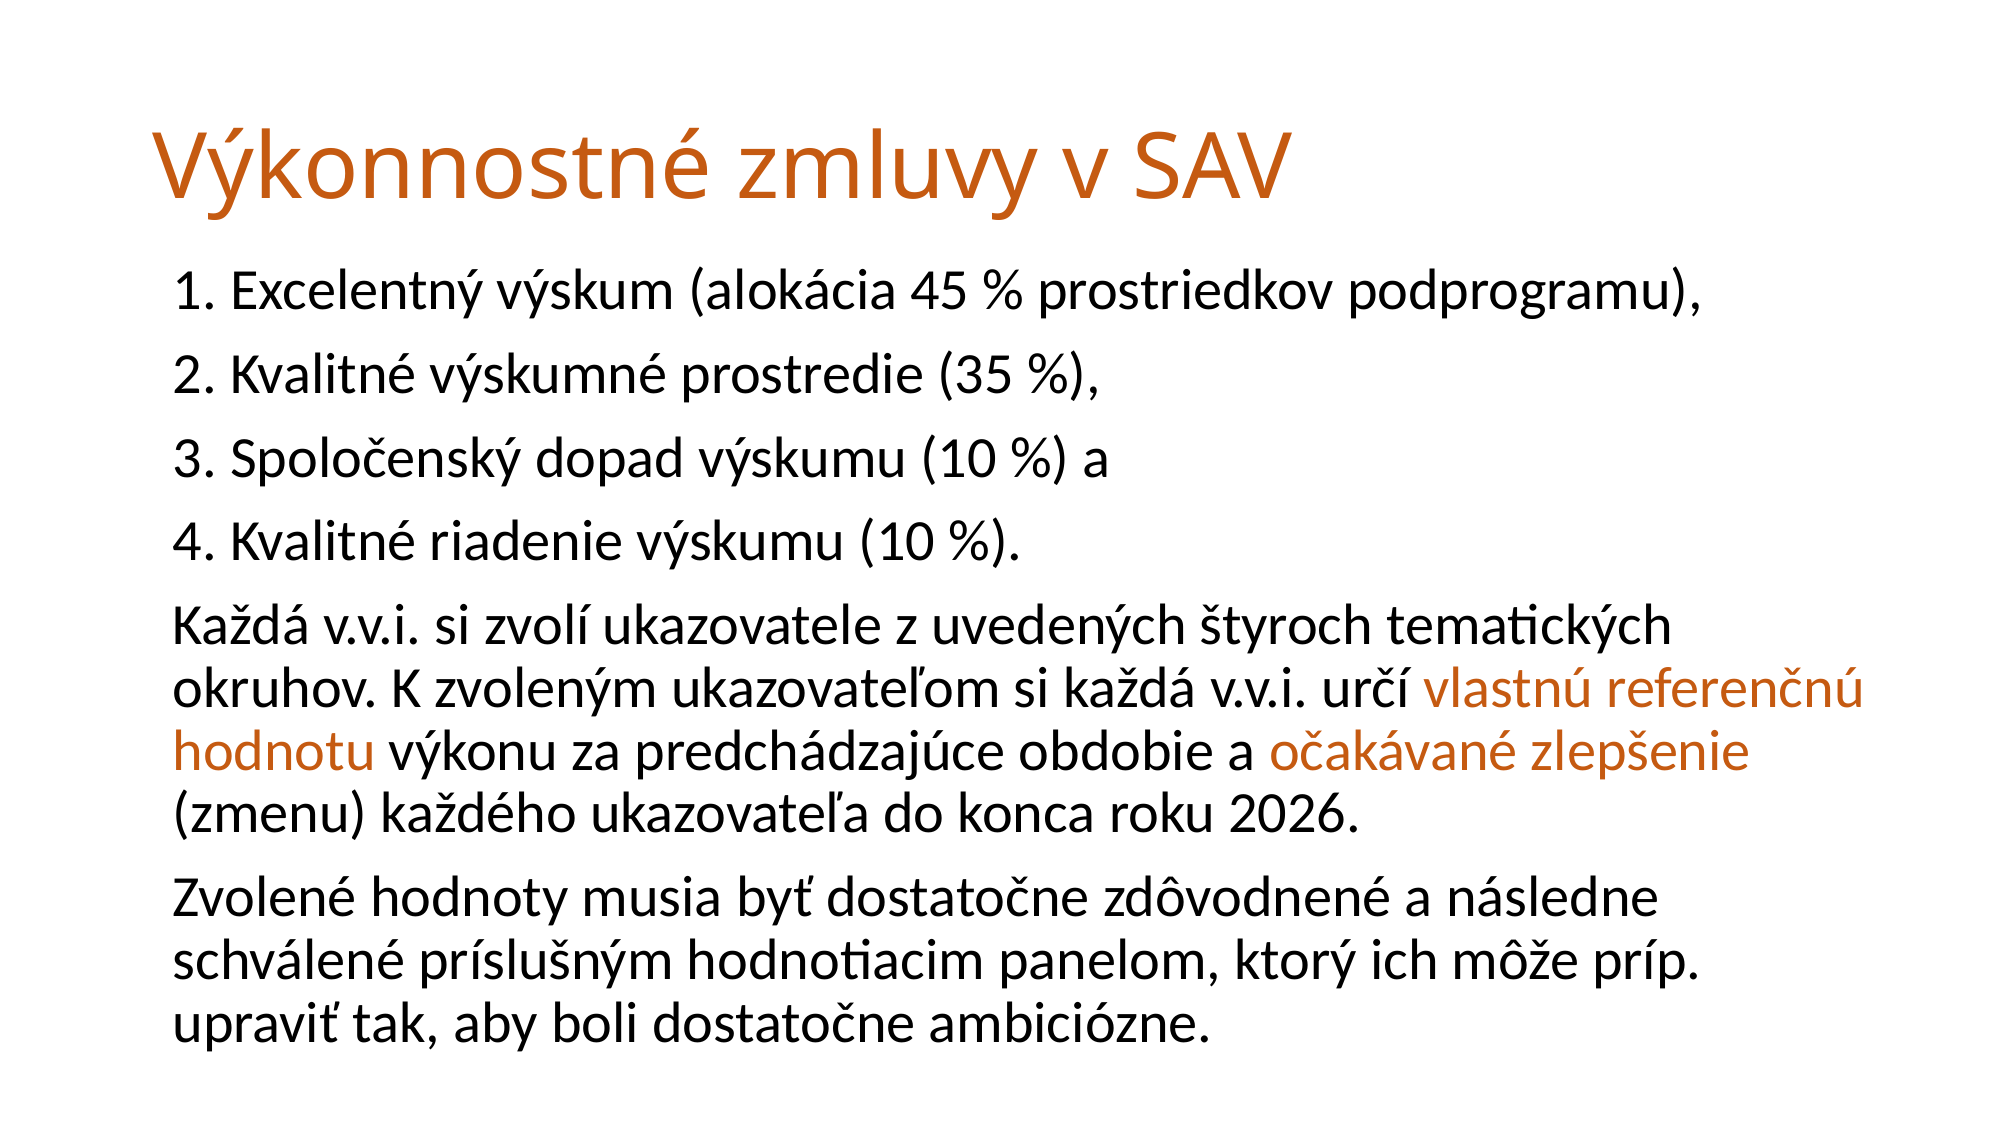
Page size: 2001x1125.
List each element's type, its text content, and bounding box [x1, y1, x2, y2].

list 1. Excelentný výskum (alokácia 45 % prostriedkov podprogramu), 2. Kvalitné výskumné prostredie (35 %), 3. Spoločenský dopad výskumu (10 %) a 4. Kvalitné riadenie výskumu (10 %). Každá v.v.i. si zvolí ukazovatele z uvedených štyroch tematických okruhov. K zvoleným ukazovateľom si každá v.v.i. určí vlastnú referenčnú hodnotu výkonu za predchádzajúce obdobie a očakávané zlepšenie (zmenu) každého ukazovateľa do konca roku 2026. Zvolené hodnoty musia byť dostatočne zdôvodnené a následne schválené príslušným hodnotiacim panelom, ktorý ich môže príp. upraviť tak, aby boli dostatočne ambiciózne. [157, 251, 1883, 1084]
title Výkonnostné zmluvy v SAV [137, 59, 1863, 278]
